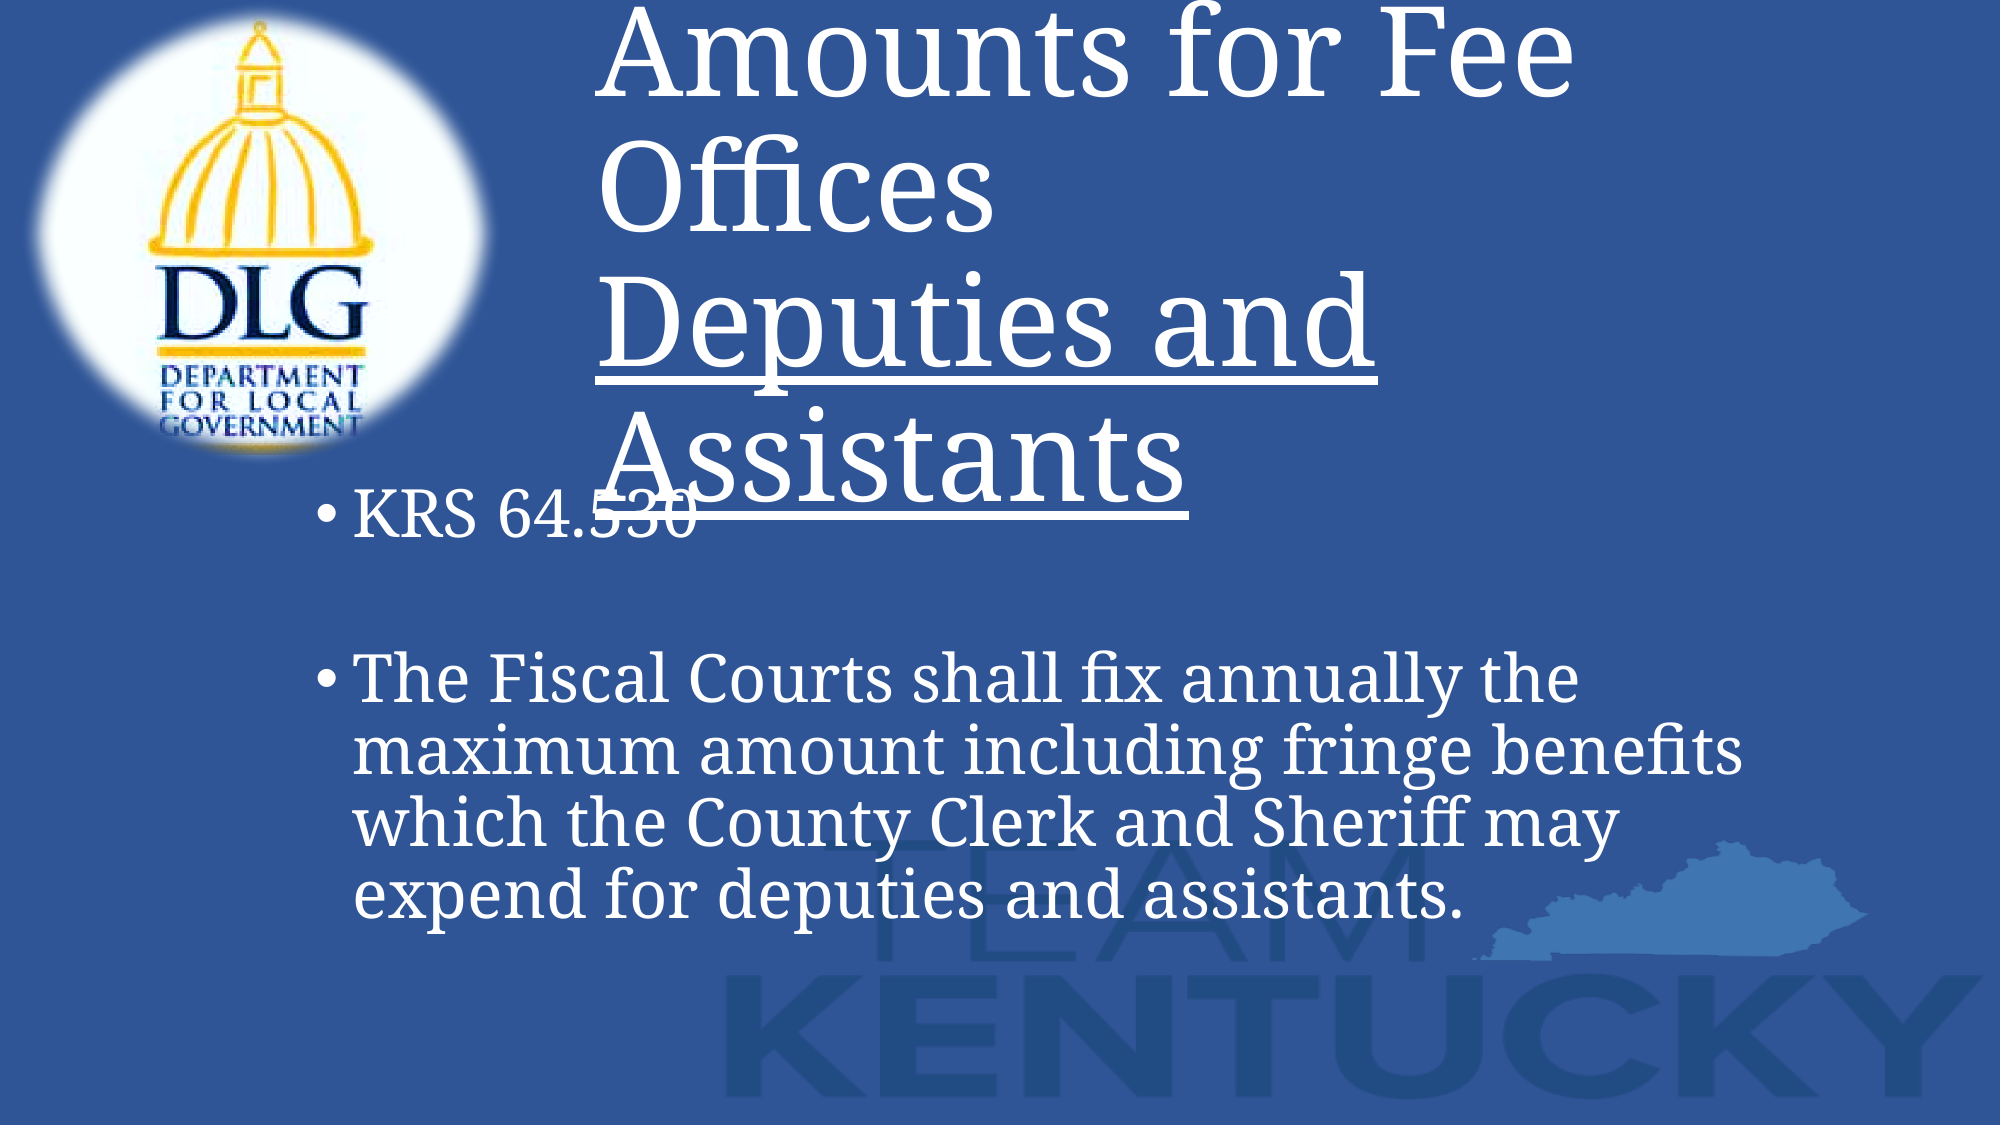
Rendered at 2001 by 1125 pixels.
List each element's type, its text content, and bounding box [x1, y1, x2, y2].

title Setting Maximum Amounts for Fee Offices Deputies and Assistants [580, 82, 1863, 299]
picture [41, 21, 481, 411]
list KRS 64.530 The Fiscal Courts shall fix annually the maximum amount including fringe benefits which the County Clerk and Sheriff may expend for deputies and assistants. [150, 299, 1875, 1014]
